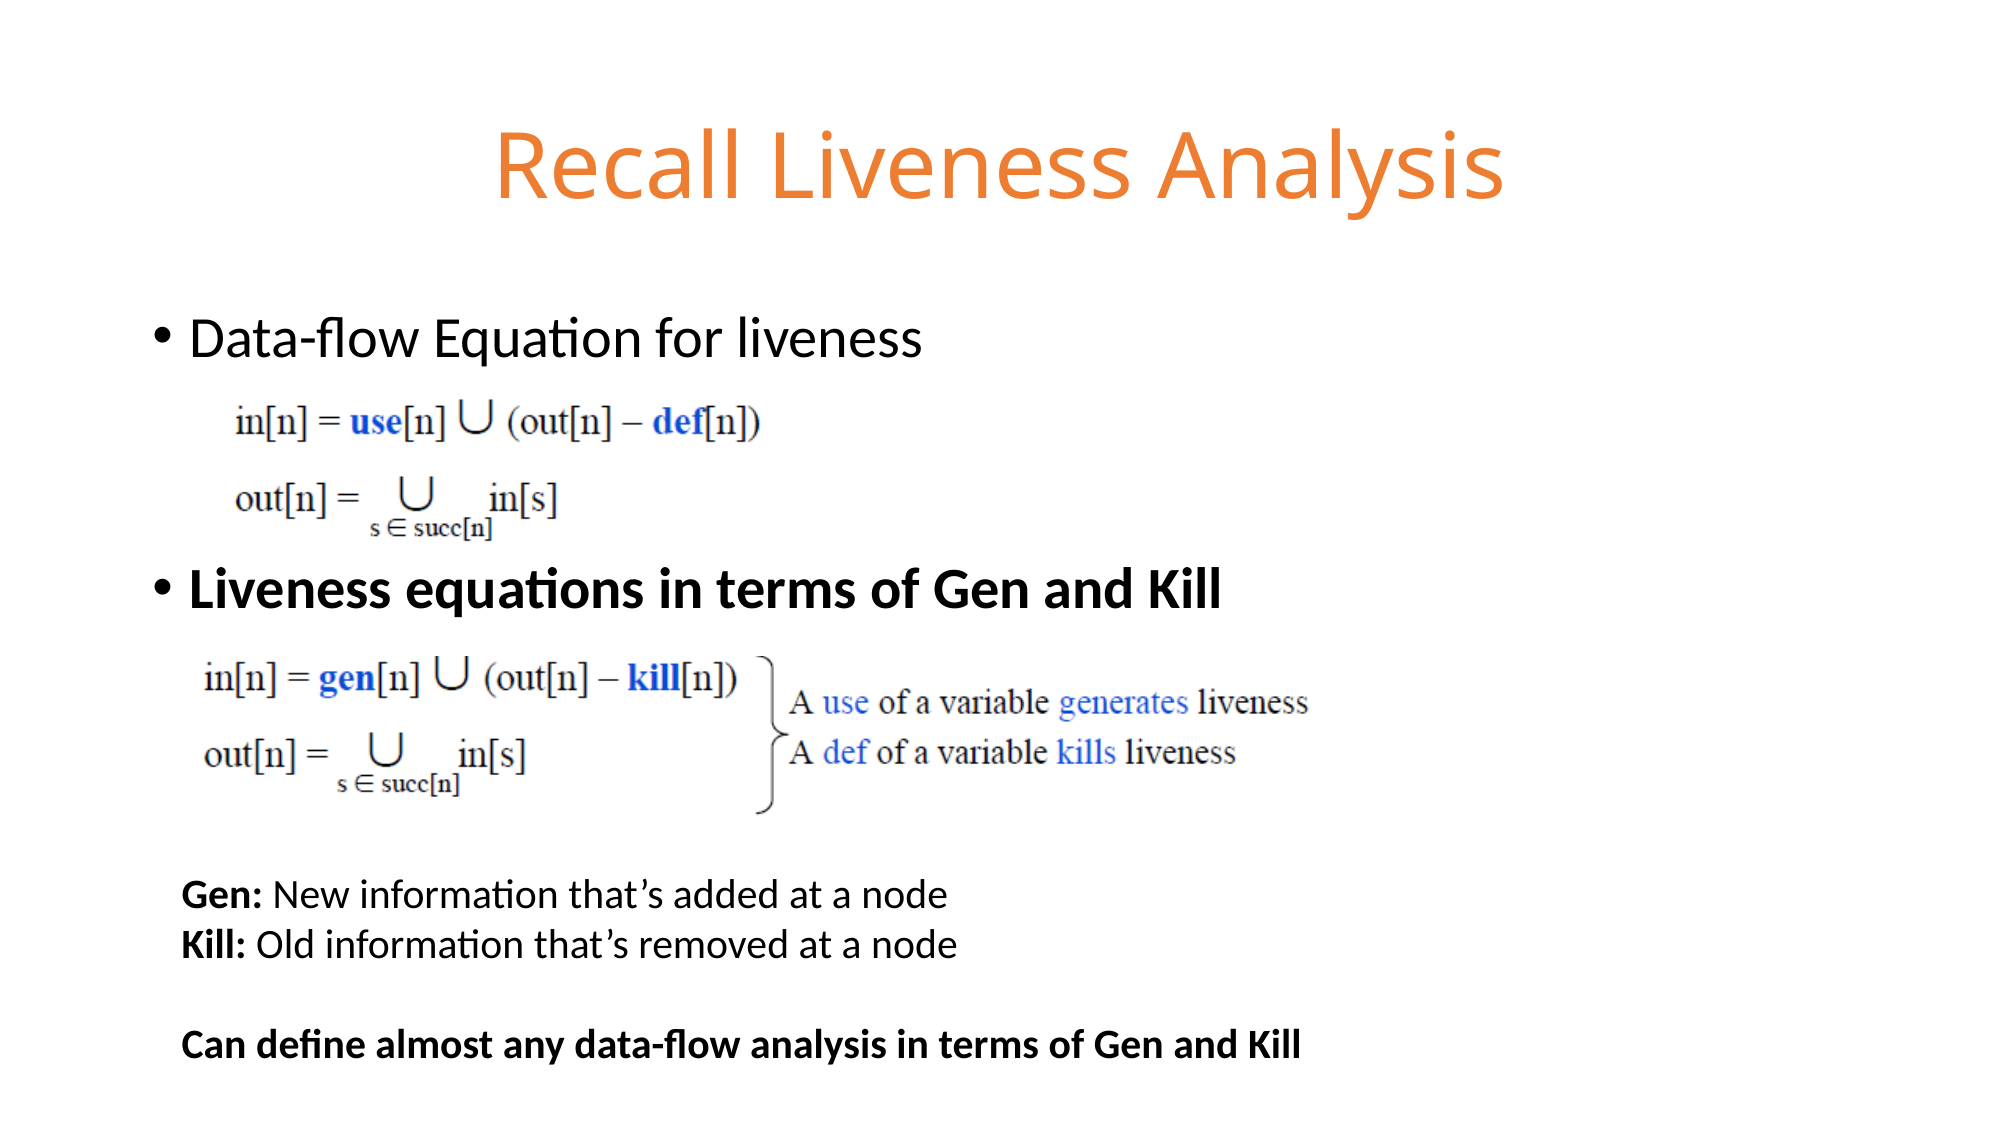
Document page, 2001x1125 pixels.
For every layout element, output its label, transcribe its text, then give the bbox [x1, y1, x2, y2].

title Recall Liveness Analysis [137, 59, 1863, 278]
text_box Gen: New information that’s added at a node Kill: Old information that’s removed at a node Can define almost any data-flow analysis in terms of Gen and Kill [166, 859, 1657, 1074]
picture [199, 395, 797, 550]
list Data-flow Equation for liveness Liveness equations in terms of Gen and Kill [137, 299, 1863, 1014]
picture [183, 656, 1440, 823]
